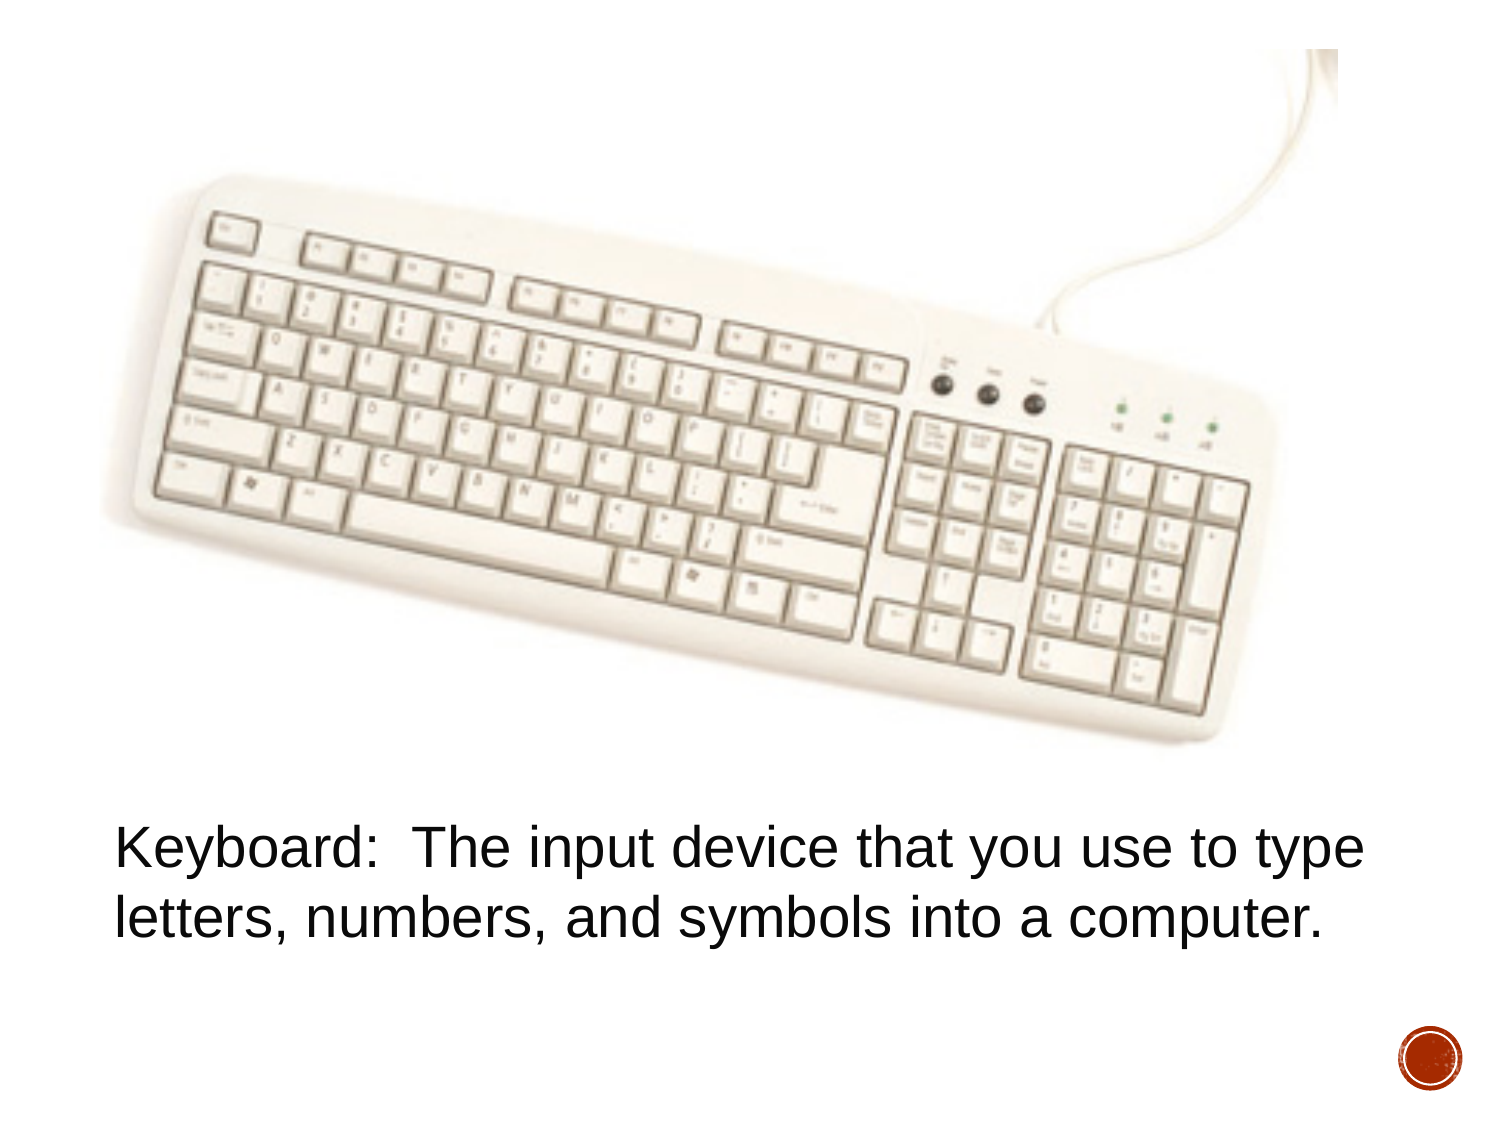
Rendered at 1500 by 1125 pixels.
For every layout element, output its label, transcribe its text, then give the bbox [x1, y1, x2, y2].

picture [99, 49, 1338, 878]
text_box Keyboard: The input device that you use to type letters, numbers, and symbols into a computer. [99, 801, 1388, 956]
